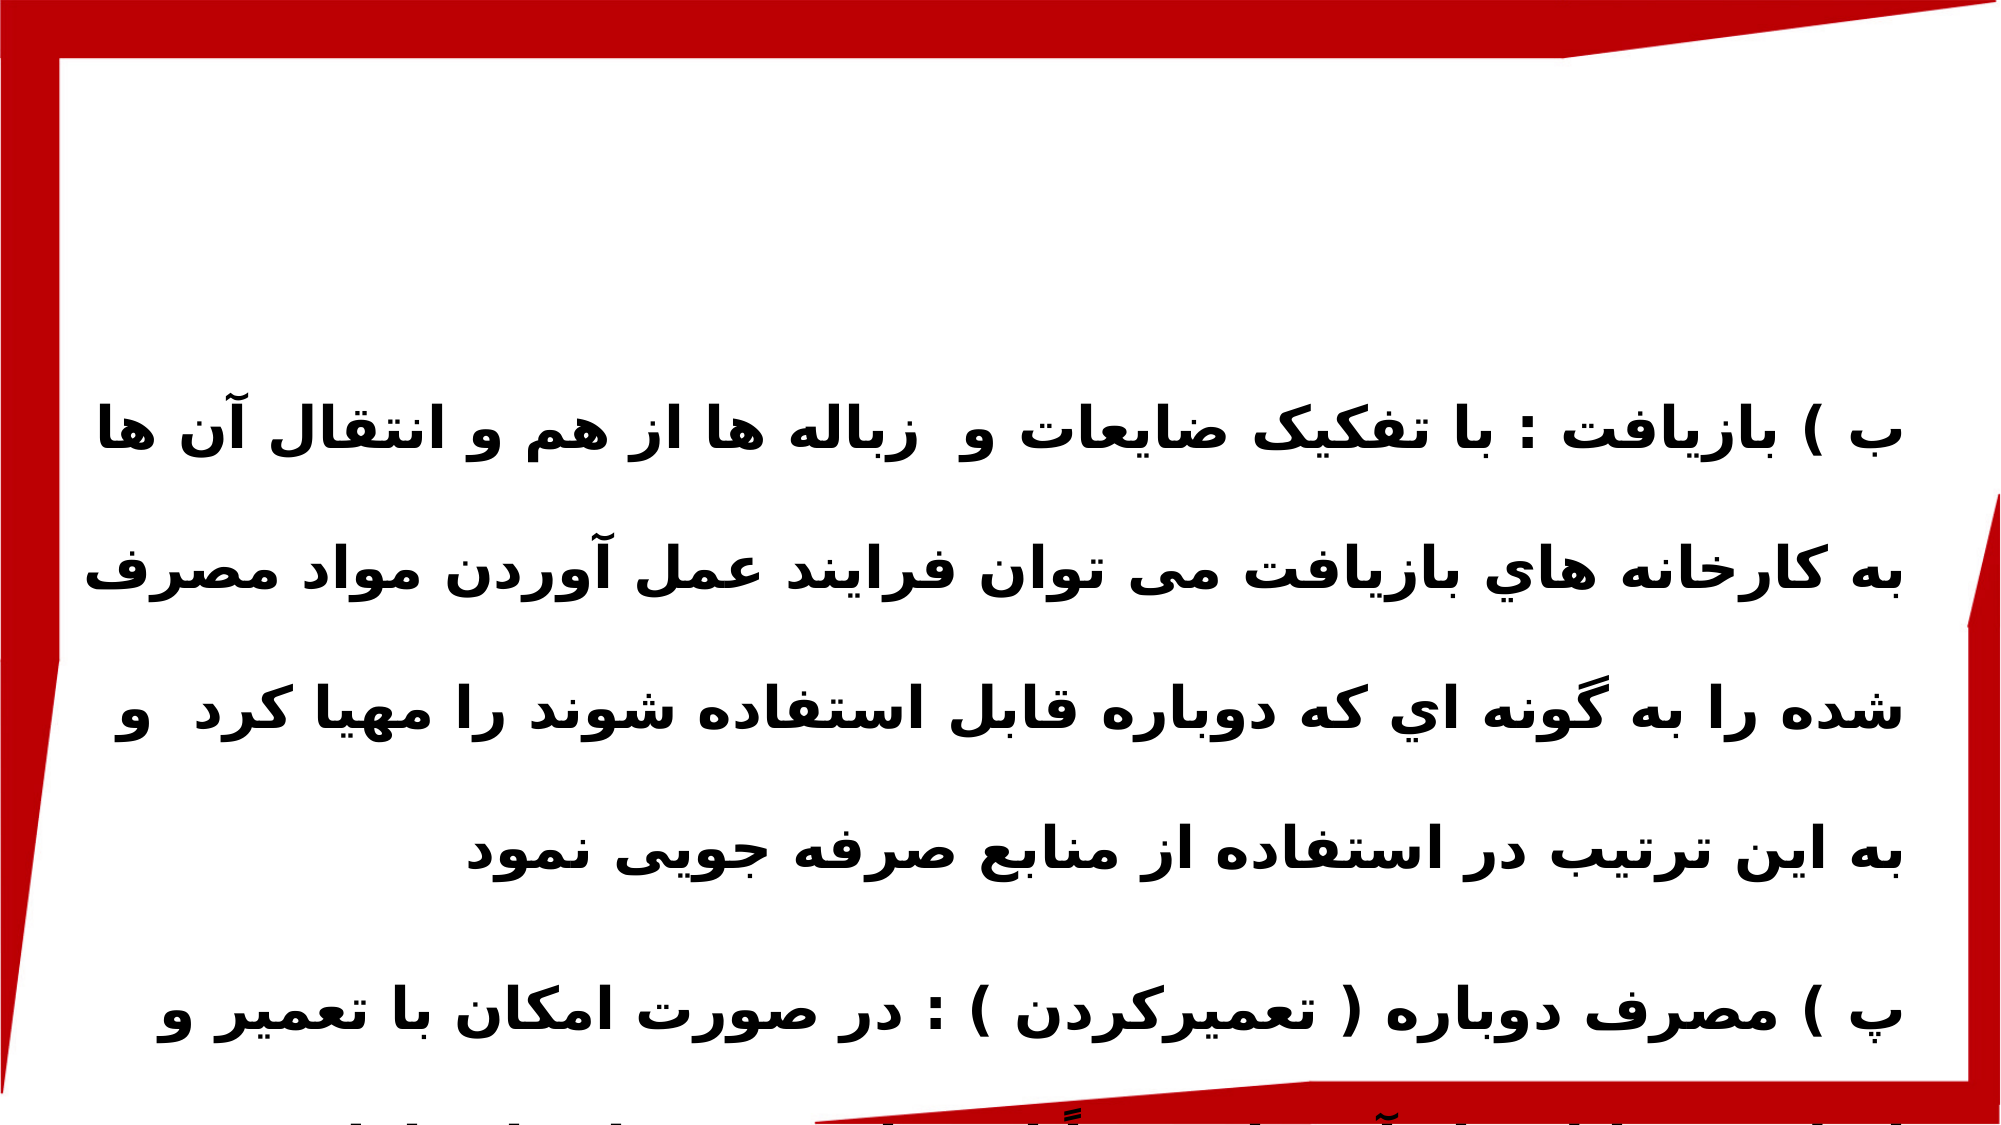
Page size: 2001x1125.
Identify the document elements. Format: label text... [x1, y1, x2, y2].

text_box ب ) ﺑﺎزﯾﺎﻓﺖ : ﺑﺎ ﺗﻔﮑﯿﮏ ﺿﺎﯾﻌﺎت و زﺑﺎﻟﻪ ﻫﺎ از ﻫﻢ و اﻧﺘﻘﺎل آن ﻫﺎ ﺑﻪ ﮐﺎرﺧﺎﻧﻪ ﻫﺎي ﺑﺎزﯾﺎﻓﺖ ﻣﯽ ﺗﻮان ﻓﺮاﯾﻨﺪ ﻋﻤﻞ آوردن ﻣﻮاد ﻣﺼﺮف ﺷﺪه را ﺑﻪ ﮔﻮﻧﻪ اي ﮐﻪ دوﺑﺎره ﻗﺎﺑﻞ اﺳﺘﻔﺎده ﺷﻮﻧﺪ را ﻣﻬﯿﺎ ﮐﺮد و ﺑﻪ اﯾﻦ ﺗﺮﺗﯿﺐ در اﺳﺘﻔﺎده از ﻣﻨﺎﺑﻊ ﺻﺮﻓﻪ ﺟﻮﯾﯽ ﻧﻤﻮد پ ) ﻣﺼﺮف دوﺑﺎره ( ﺗﻌﻤﯿﺮﮐﺮدن ) : در ﺻﻮرت اﻣﮑﺎن ﺑﺎ ﺗﻌﻤﯿﺮ و اﺻﻼح وﺳﺎﯾﻞ ، از آن ﻫﺎ ﻣﺠﺪداً اﺳﺘﻔﺎده ﺷﻮد ﺗﺎ ﻣﻨﺎﺑﻊ اوﻟﯿﻪ ي ﮐﻤﺘﺮي ﺑﺮاي ورود ﺑﻪ ﭼﺮﺧﻪ ﺗﻮﻟﯿﺪ اﺳﺘﻔﺎده ﮔﺮدﻧﺪ [65, 312, 1959, 1125]
picture [0, 0, 2001, 1125]
